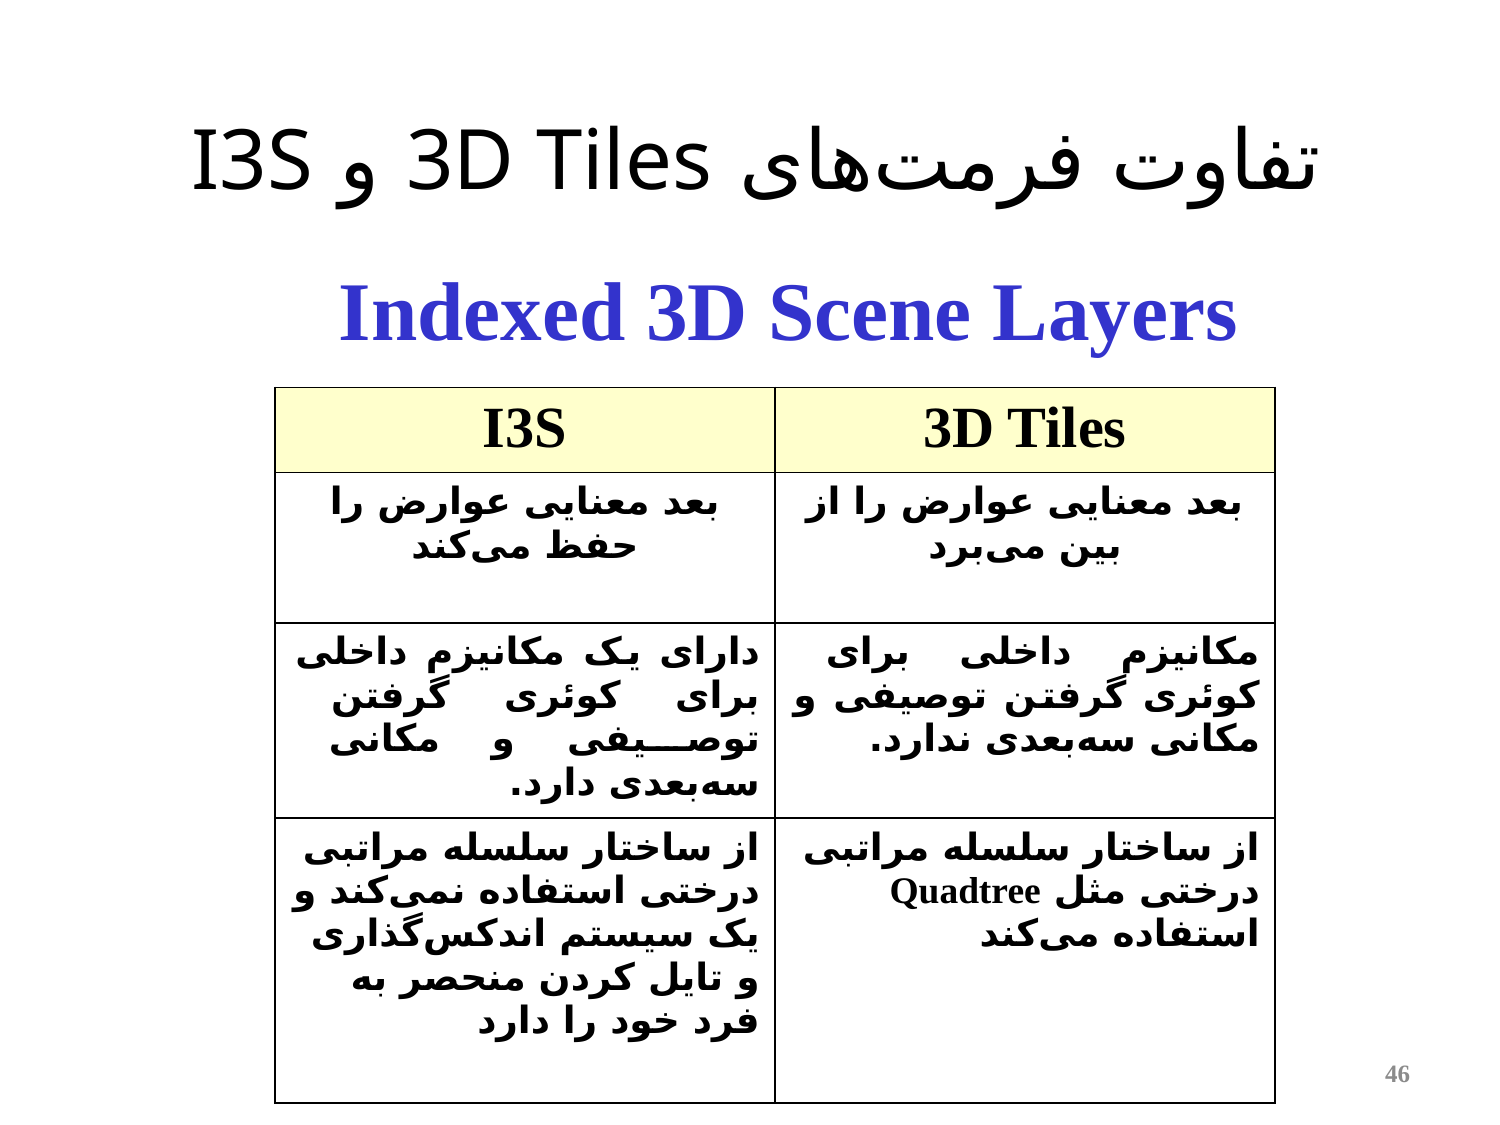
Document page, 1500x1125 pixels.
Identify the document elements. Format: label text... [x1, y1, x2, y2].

table_cell دارای یک مکانیزم داخلی برای کوئری گرفتن توصیفی و مکانی سه‌بعدی دارد. [276, 624, 774, 817]
table_cell بعد معنایی عوارض را حفظ می‌کند [276, 473, 774, 622]
slide_number 46 [1276, 1042, 1425, 1103]
table_header 3D Tiles [776, 388, 1274, 472]
table_header I3S [276, 388, 774, 472]
table_cell مکانیزم داخلی برای کوئری گرفتن توصیفی و مکانی سه‌بعدی ندارد. [776, 624, 1274, 817]
table_cell از ساختار سلسله مراتبی درختی مثل Quadtree استفاده می‌کند [776, 819, 1274, 1102]
text_box تفاوت فرمت‌های 3D Tiles و I3S [37, 62, 1475, 250]
table_cell بعد معنایی عوارض را از بین می‌برد [776, 473, 1274, 622]
table_cell از ساختار سلسله مراتبی درختی استفاده نمی‌کند و یک سیستم اندکس‌گذاری و تایل کردن منحصر به فرد خود را دارد [276, 819, 774, 1102]
text_box Indexed 3D Scene Layers [90, 249, 1254, 365]
